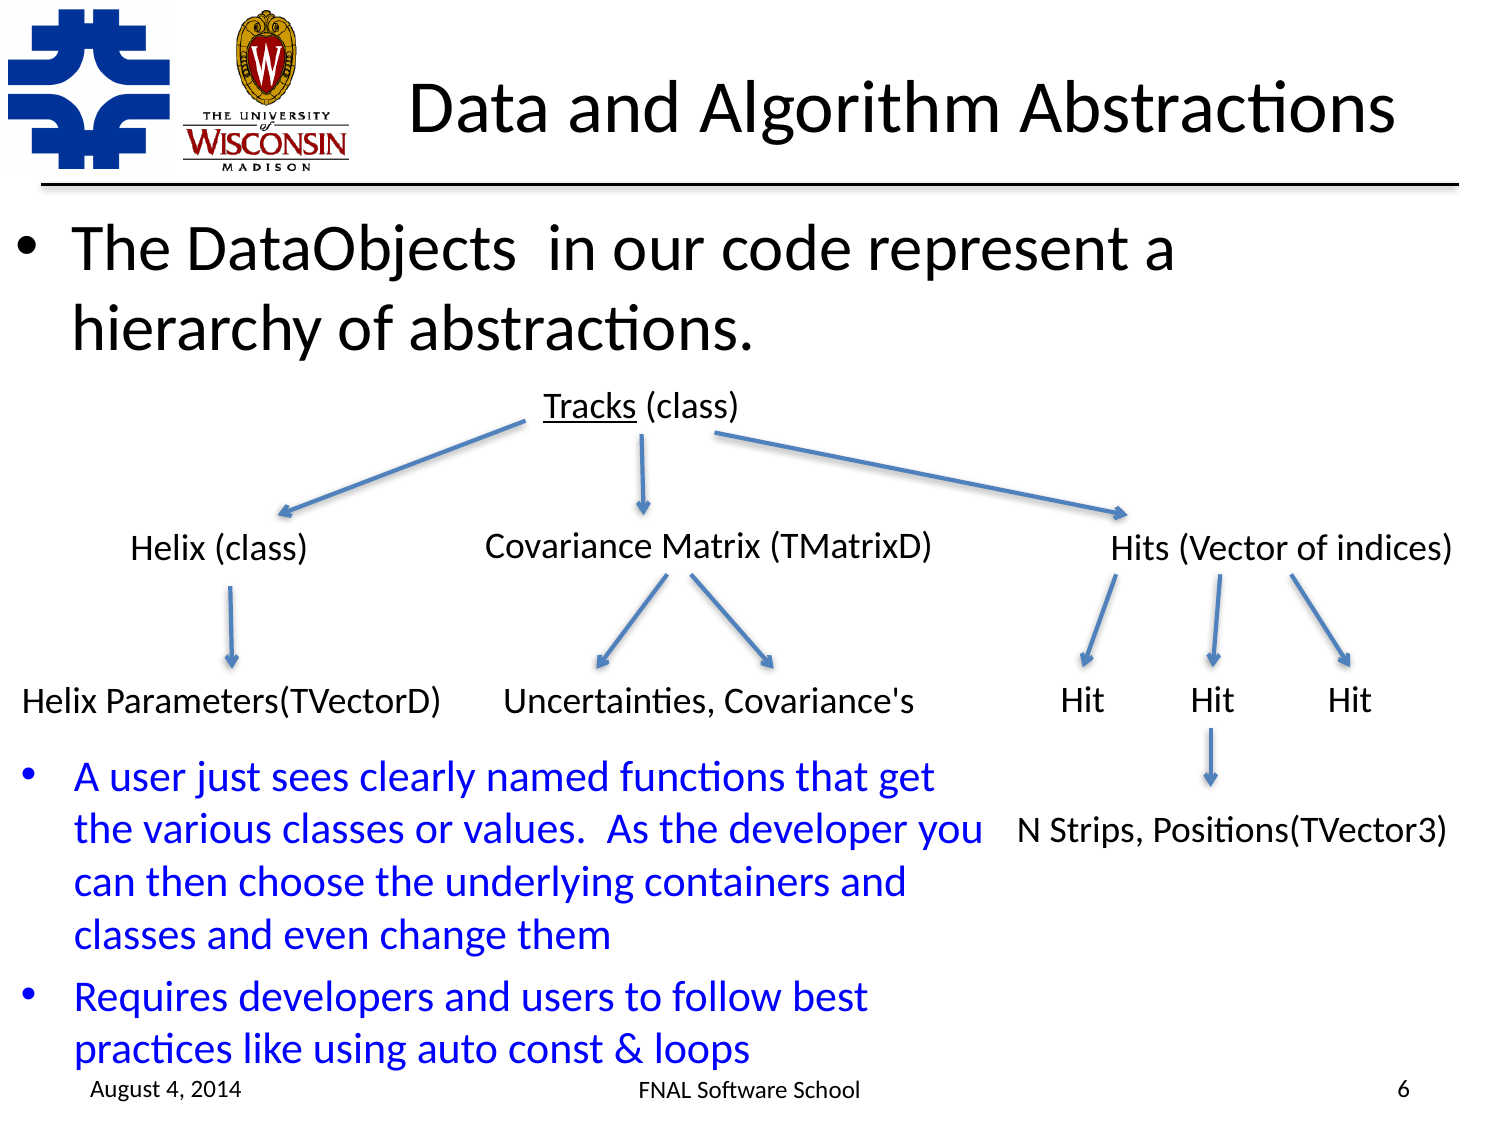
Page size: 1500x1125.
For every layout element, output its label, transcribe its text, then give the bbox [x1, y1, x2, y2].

footer FNAL Software School [512, 1083, 988, 1119]
text_box A user just sees clearly named functions that get the various classes or values. As the developer you can then choose the underlying containers and classes and even change them Requires developers and users to follow best practices like using auto const & loops [5, 739, 1010, 1083]
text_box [596, 573, 668, 669]
text_box Hit [1313, 667, 1388, 727]
picture [5, 7, 172, 171]
picture [183, 7, 349, 173]
text_box Hit [1045, 667, 1120, 727]
text_box Uncertainties, Covariance's [488, 668, 931, 729]
text_box Tracks (class) [528, 373, 755, 434]
text_box Hit [1175, 667, 1250, 727]
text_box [1290, 573, 1351, 668]
text_box Helix Parameters(TVectorD) [7, 668, 457, 729]
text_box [229, 585, 233, 669]
slide_number 6 [1074, 1057, 1425, 1118]
title Data and Algorithm Abstractions [348, 45, 1459, 161]
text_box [1082, 573, 1117, 668]
text_box Hits (Vector of indices) [1095, 515, 1469, 575]
text_box Helix (class) [115, 515, 324, 575]
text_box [1212, 573, 1221, 668]
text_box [690, 573, 774, 669]
list The DataObjects in our code represent a hierarchy of abstractions. [0, 196, 1365, 374]
text_box N Strips, Positions(TVector3) [1010, 797, 1464, 857]
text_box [714, 432, 1129, 516]
text_box Covariance Matrix (TMatrixD) [470, 513, 948, 574]
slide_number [75, 1083, 425, 1118]
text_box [277, 420, 526, 516]
